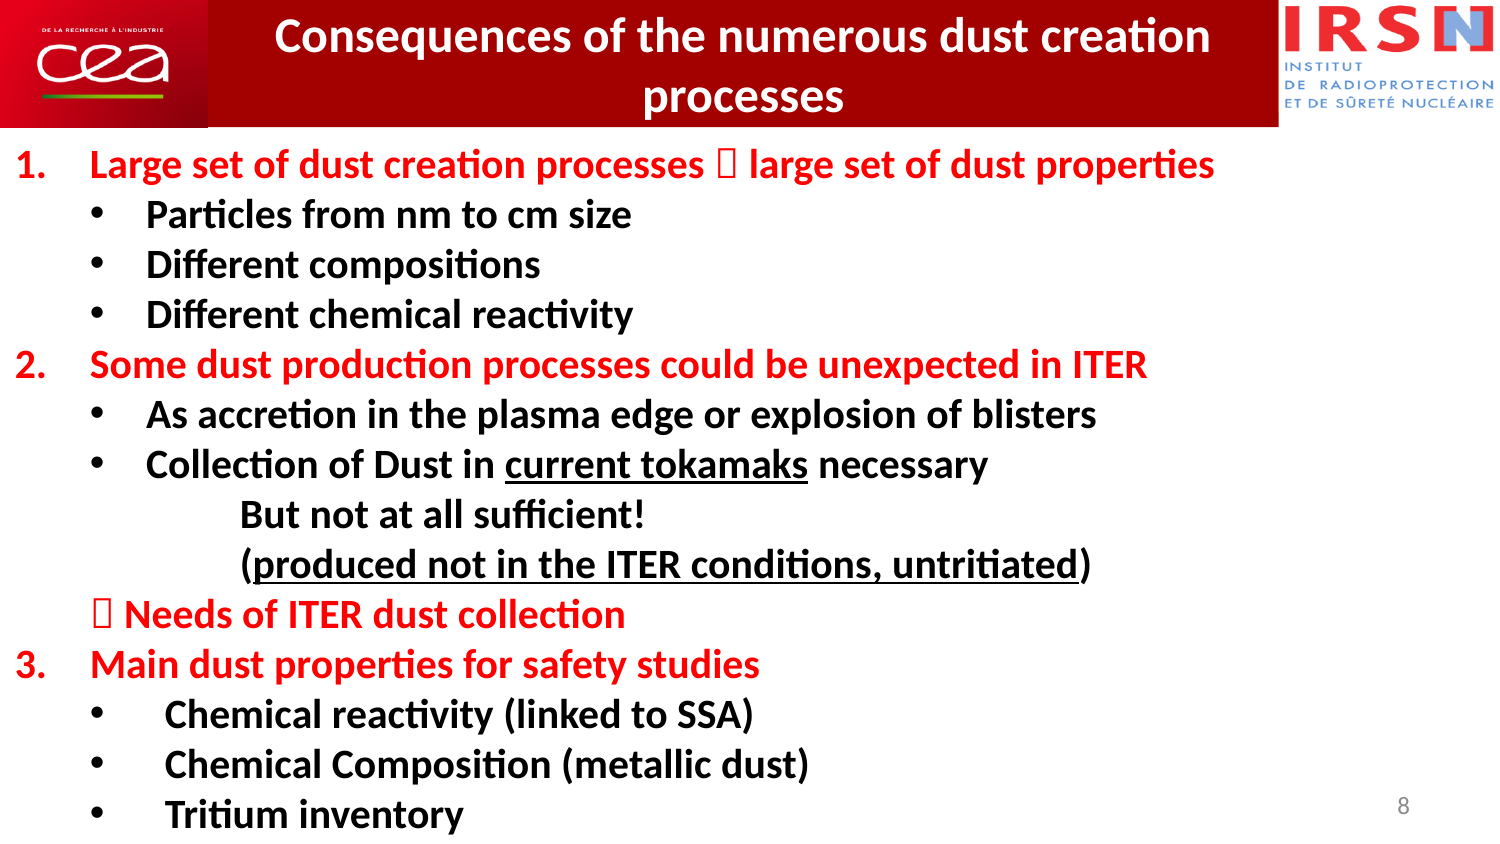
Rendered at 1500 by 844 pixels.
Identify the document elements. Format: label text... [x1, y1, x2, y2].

text_box Large set of dust creation processes  large set of dust properties Particles from nm to cm size Different compositions Different chemical reactivity Some dust production processes could be unexpected in ITER As accretion in the plasma edge or explosion of blisters Collection of Dust in current tokamaks necessary But not at all sufficient! (produced not in the ITER conditions, untritiated)  Needs of ITER dust collection Main dust properties for safety studies Chemical reactivity (linked to SSA) Chemical Composition (metallic dust) Tritium inventory [0, 129, 1500, 844]
slide_number 8 [1074, 782, 1425, 827]
picture [1278, 0, 1500, 112]
picture [0, 0, 208, 128]
text_box Consequences of the numerous dust creation processes [211, 0, 1281, 129]
